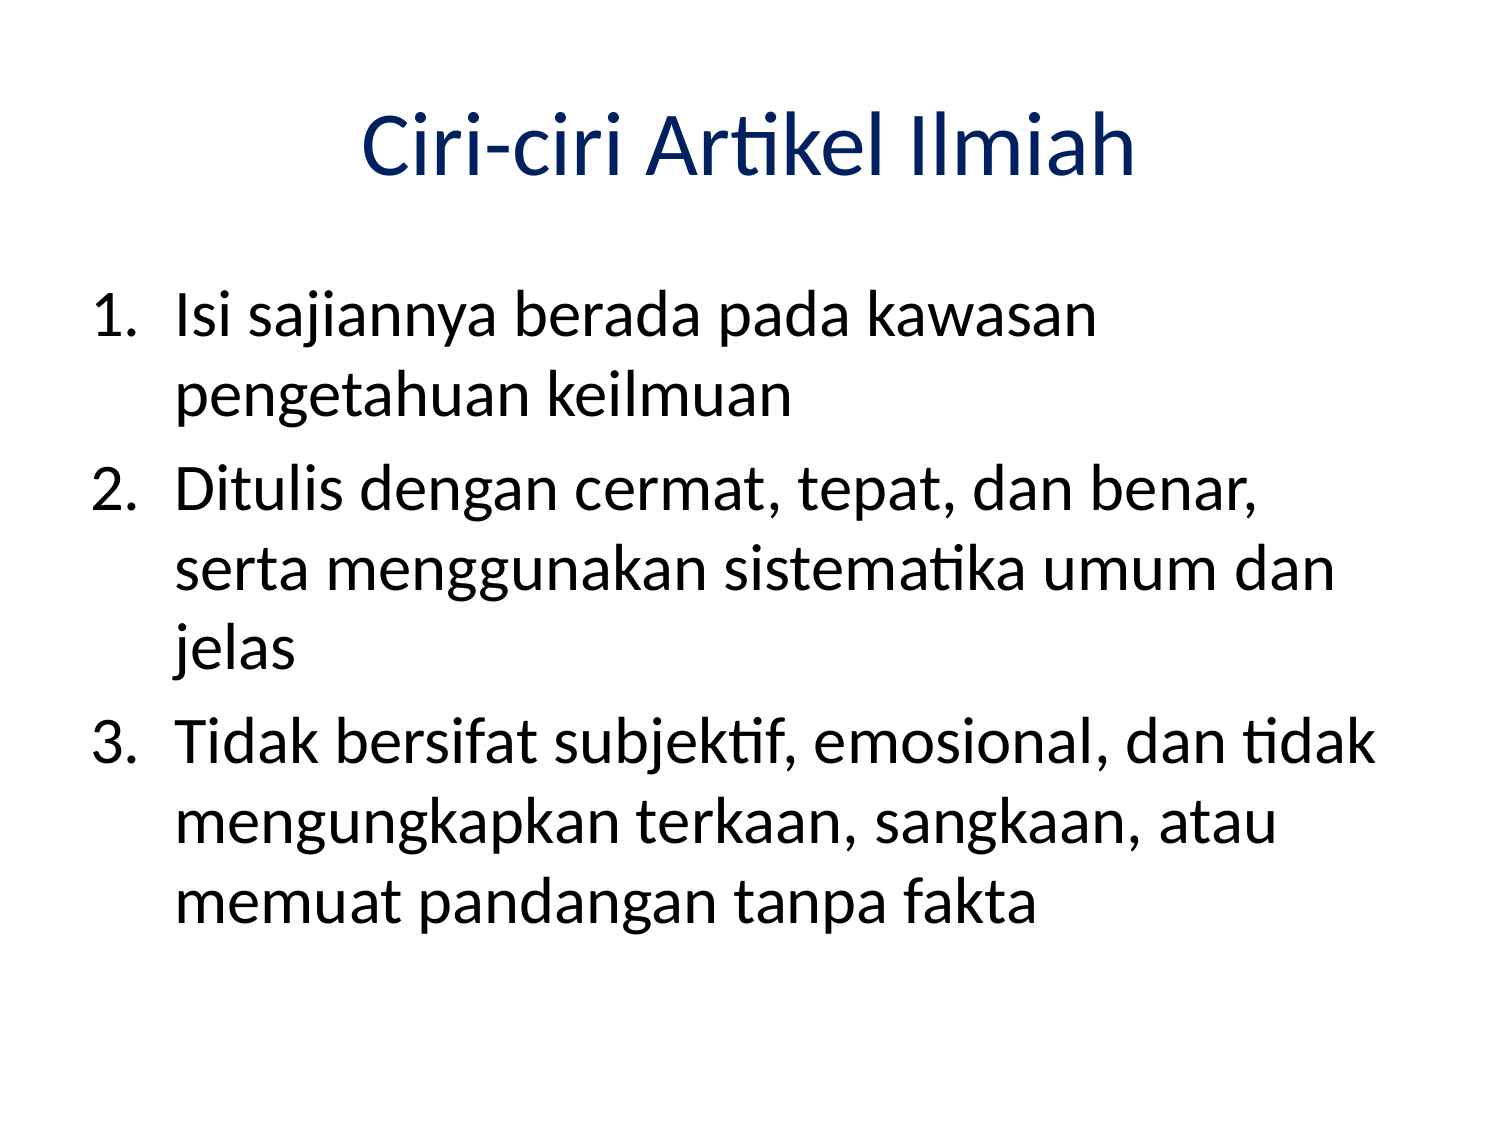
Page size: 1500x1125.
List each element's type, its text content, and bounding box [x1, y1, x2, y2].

title Ciri-ciri Artikel Ilmiah [75, 45, 1425, 233]
list Isi sajiannya berada pada kawasan pengetahuan keilmuan Ditulis dengan cermat, tepat, dan benar, serta menggunakan sistematika umum dan jelas Tidak bersifat subjektif, emosional, dan tidak mengungkapkan terkaan, sangkaan, atau memuat pandangan tanpa fakta [75, 262, 1425, 1005]
